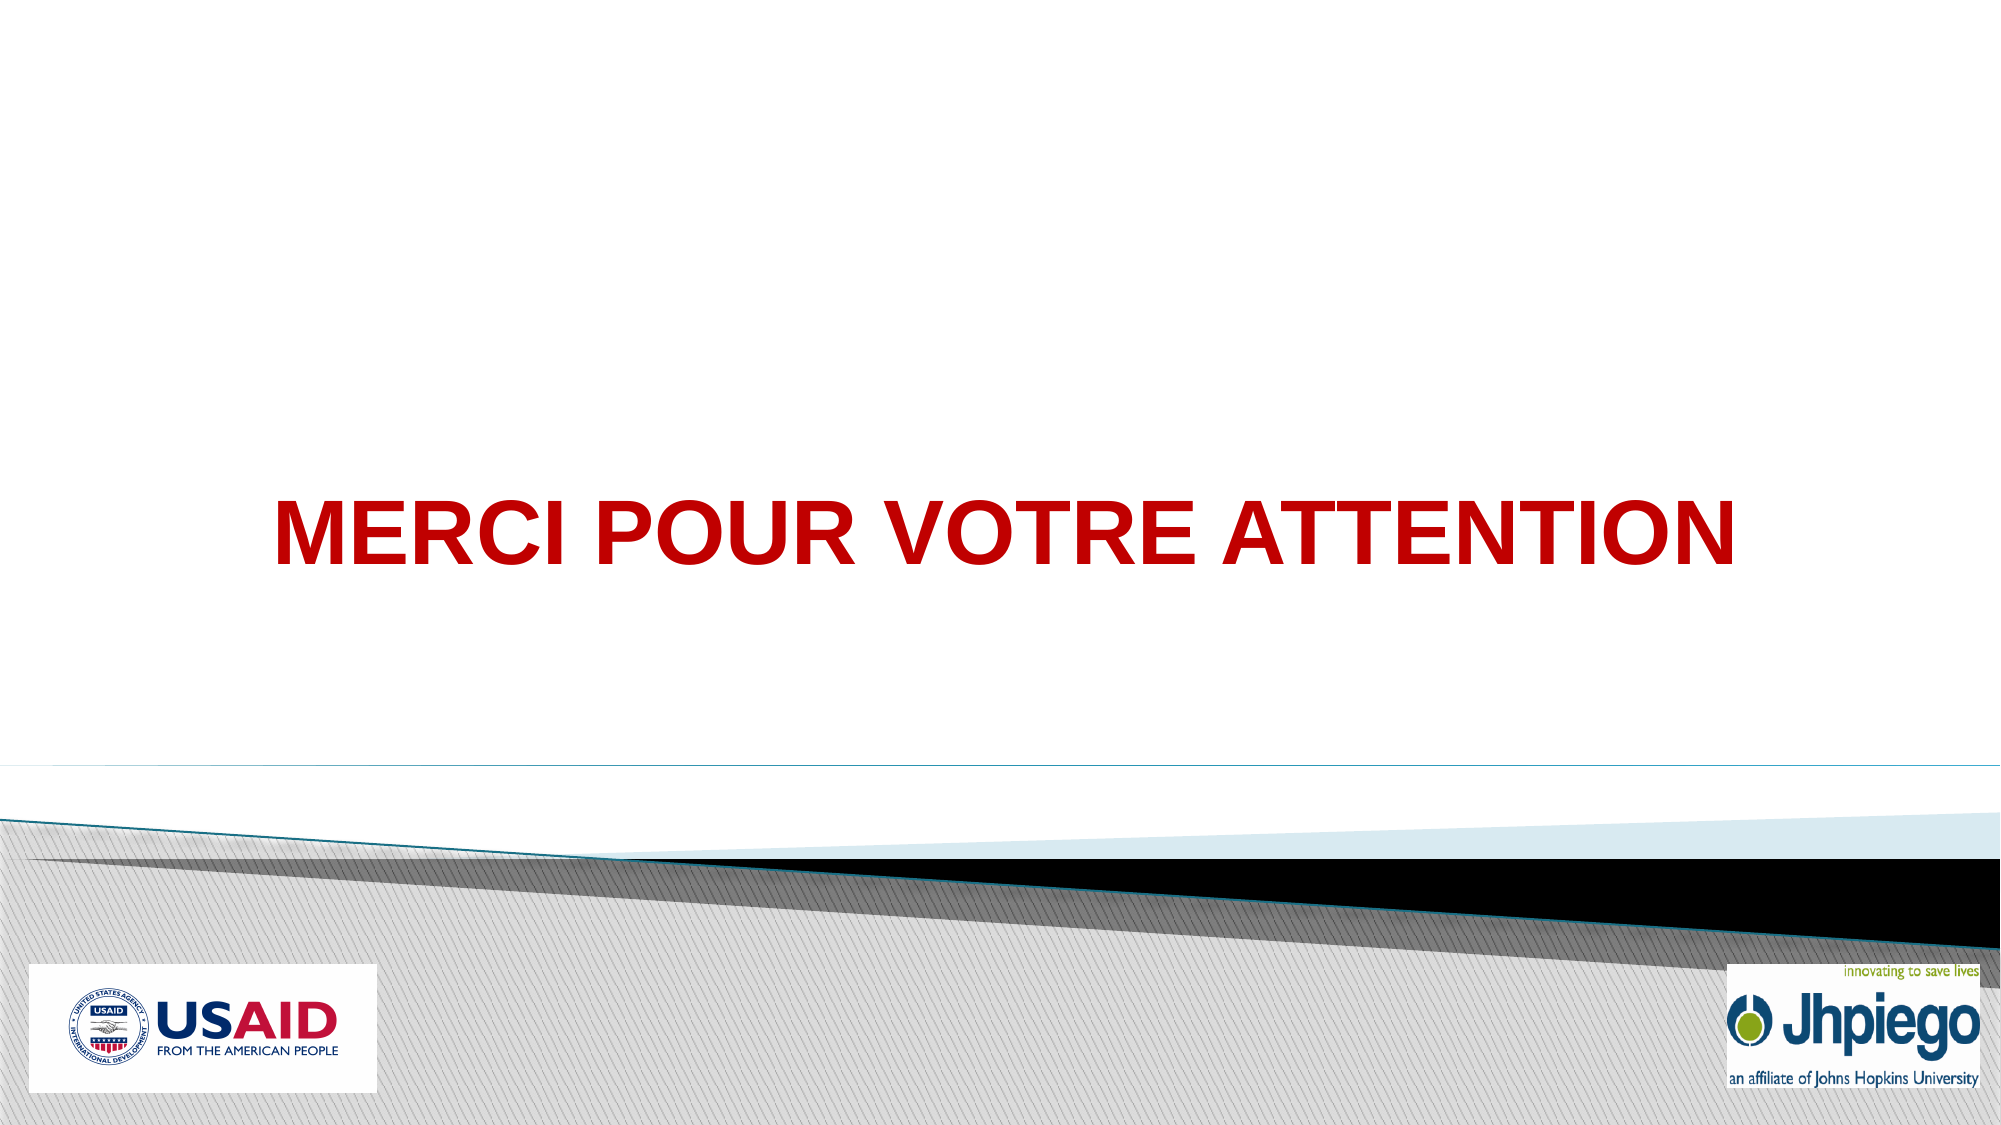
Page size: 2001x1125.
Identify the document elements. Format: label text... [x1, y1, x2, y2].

picture [29, 963, 377, 1093]
title MERCI POUR VOTRE ATTENTION [100, 445, 1912, 591]
picture [7, 859, 2000, 1088]
